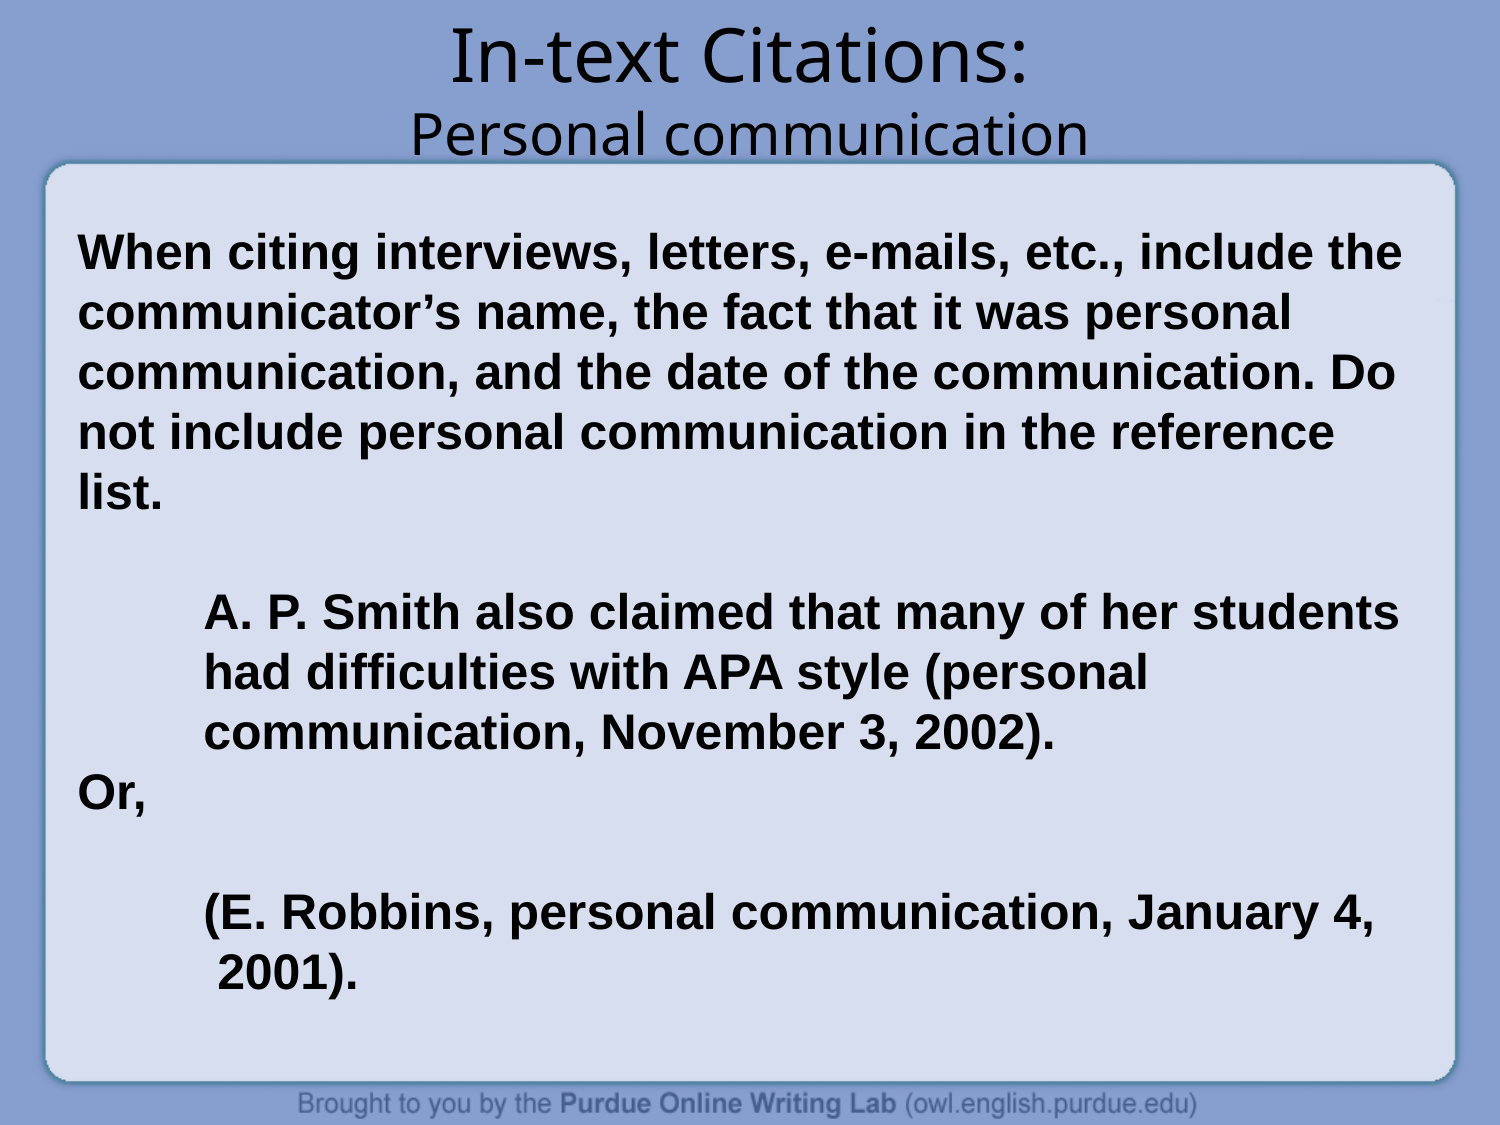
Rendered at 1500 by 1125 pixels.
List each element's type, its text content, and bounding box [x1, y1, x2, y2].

picture [0, 0, 1500, 1125]
title In-text Citations: Personal communication [112, 12, 1388, 163]
text_box When citing interviews, letters, e-mails, etc., include the communicator’s name, the fact that it was personal communication, and the date of the communication. Do not include personal communication in the reference list. A. P. Smith also claimed that many of her students had difficulties with APA style (personal communication, November 3, 2002). Or, (E. Robbins, personal communication, January 4, 2001). [62, 212, 1438, 1008]
